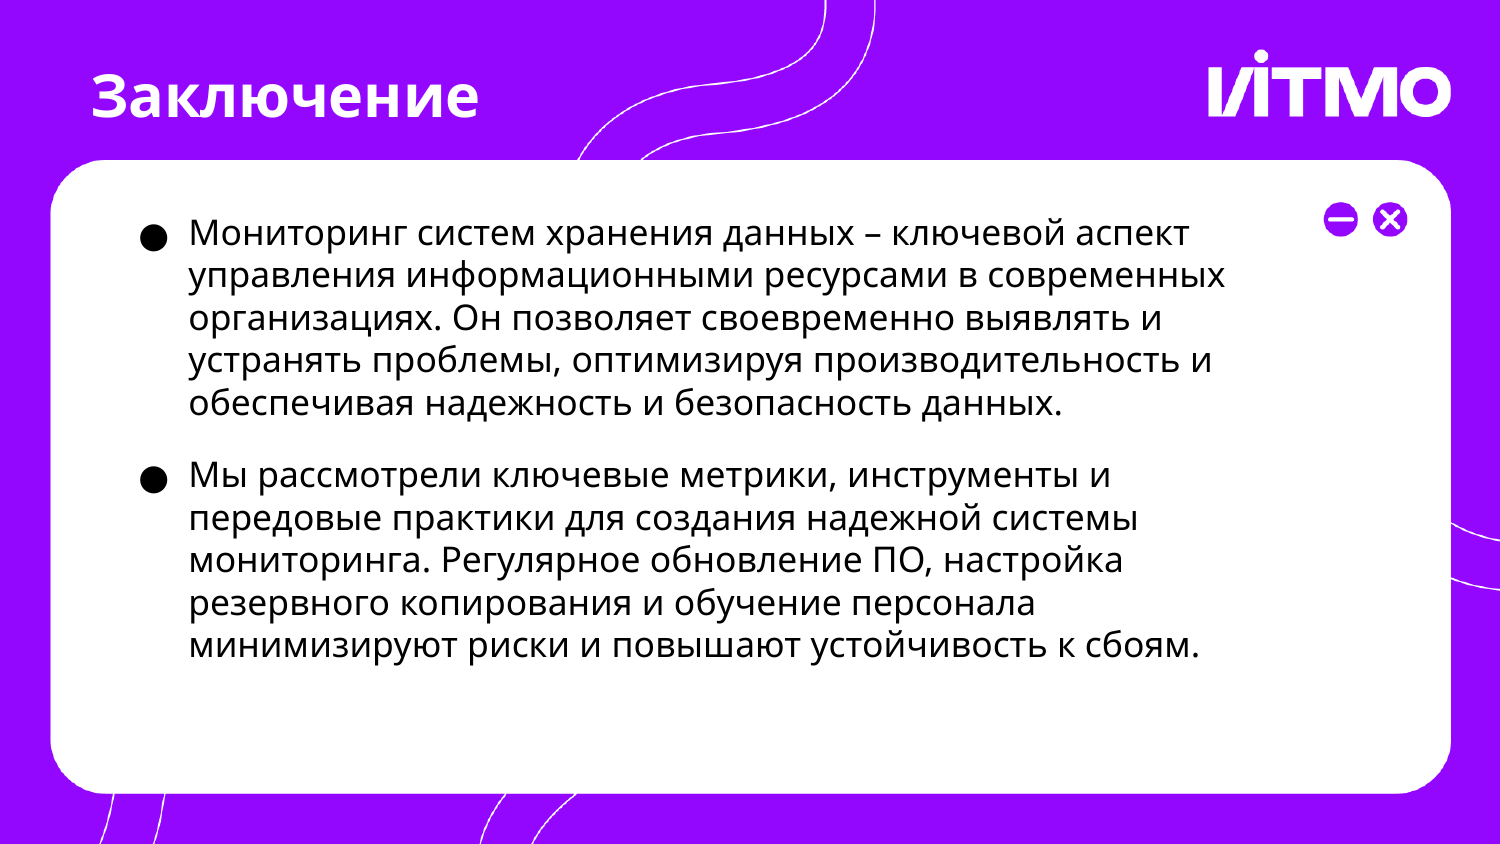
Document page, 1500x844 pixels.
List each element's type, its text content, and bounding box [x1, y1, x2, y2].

title Заключение [75, 50, 1195, 137]
picture [0, 0, 1500, 844]
list Мониторинг систем хранения данных – ключевой аспект управления информационными ресурсами в современных организациях. Он позволяет своевременно выявлять и устранять проблемы, оптимизируя производительность и обеспечивая надежность и безопасность данных. Мы рассмотрели ключевые метрики, инструменты и передовые практики для создания надежной системы мониторинга. Регулярное обновление ПО, настройка резервного копирования и обучение персонала минимизируют риски и повышают устойчивость к сбоям. [102, 202, 1279, 762]
